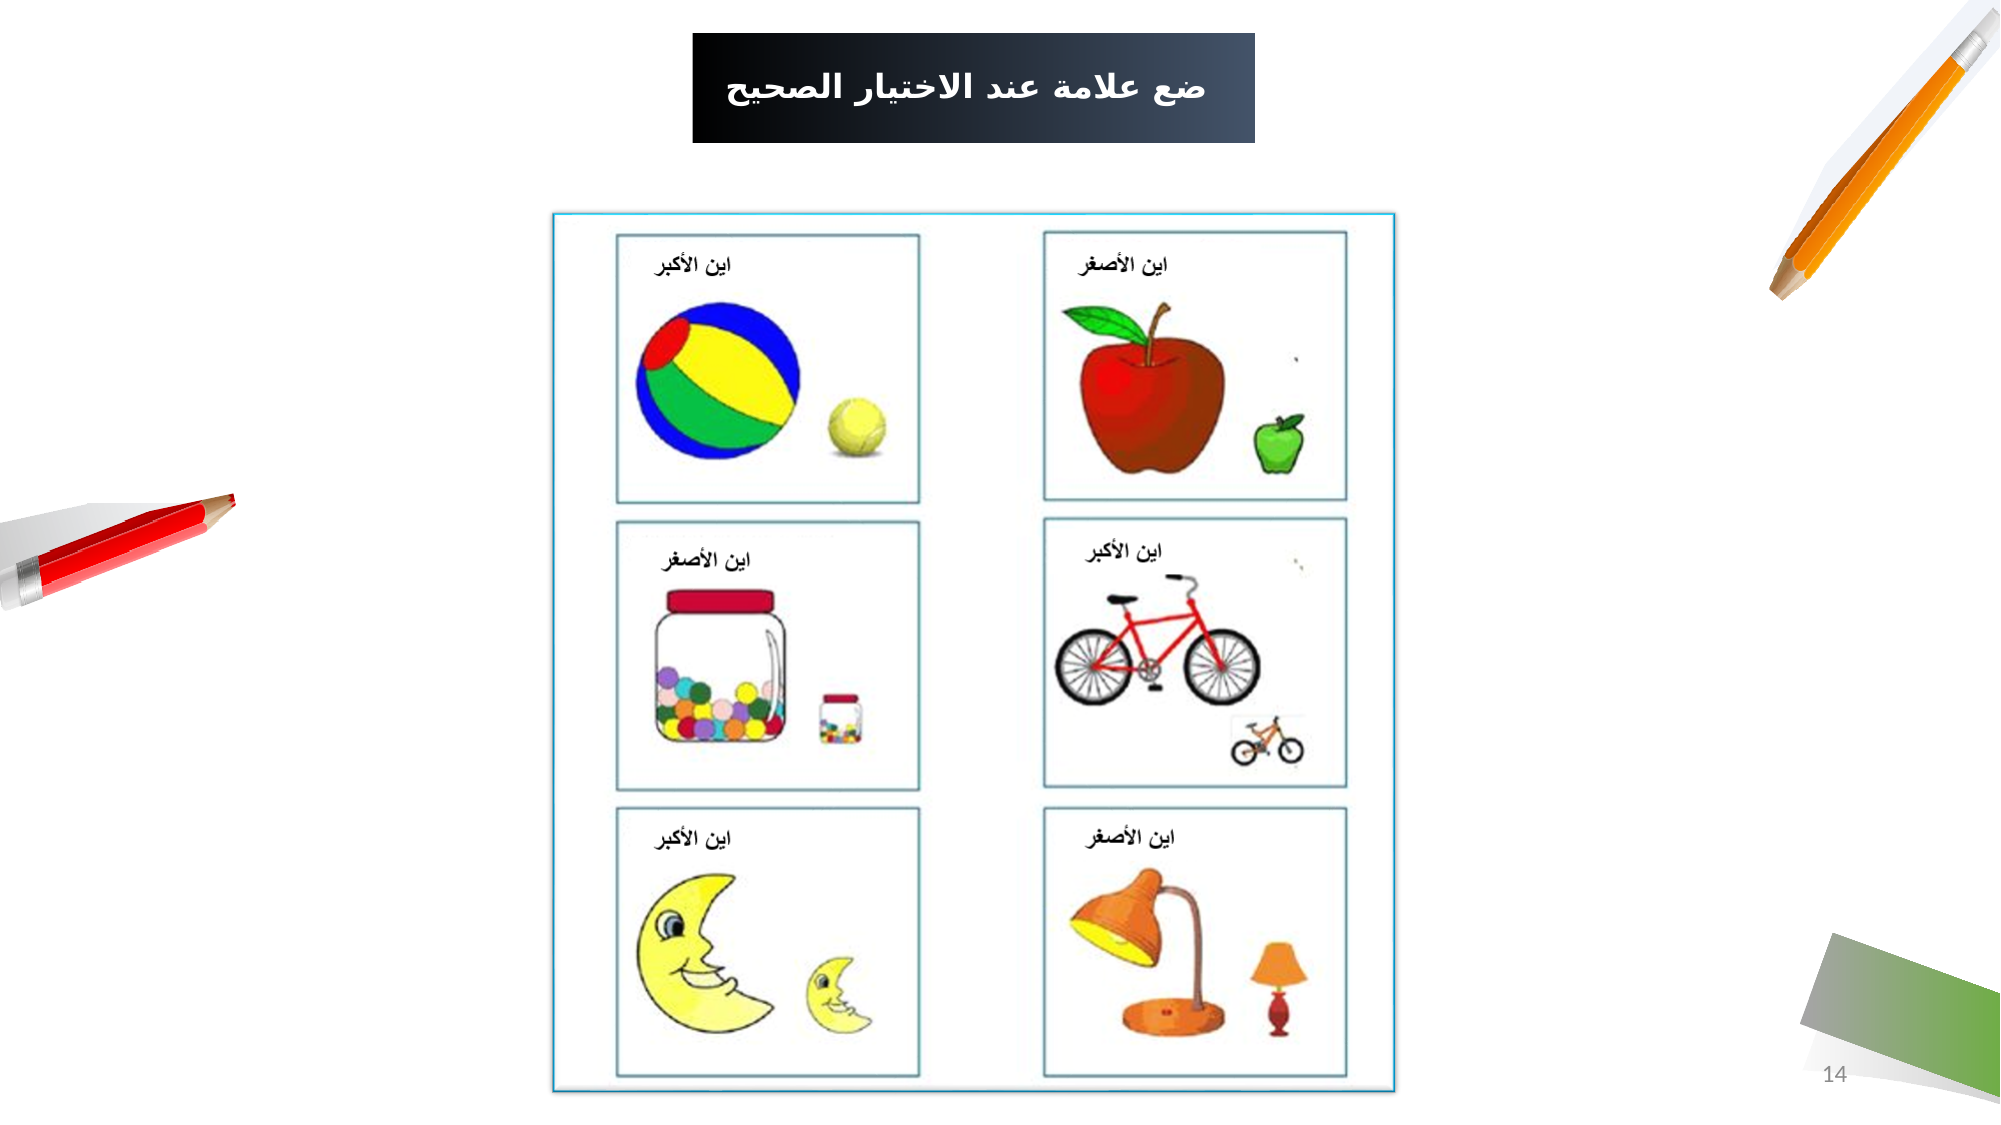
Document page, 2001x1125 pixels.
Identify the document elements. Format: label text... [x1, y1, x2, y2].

picture [542, 203, 1406, 1103]
title ضع علامة عند الاختيار الصحيح [692, 33, 1255, 143]
slide_number 14 [1412, 1042, 1863, 1103]
picture [0, 493, 248, 613]
picture [1755, 0, 2000, 322]
